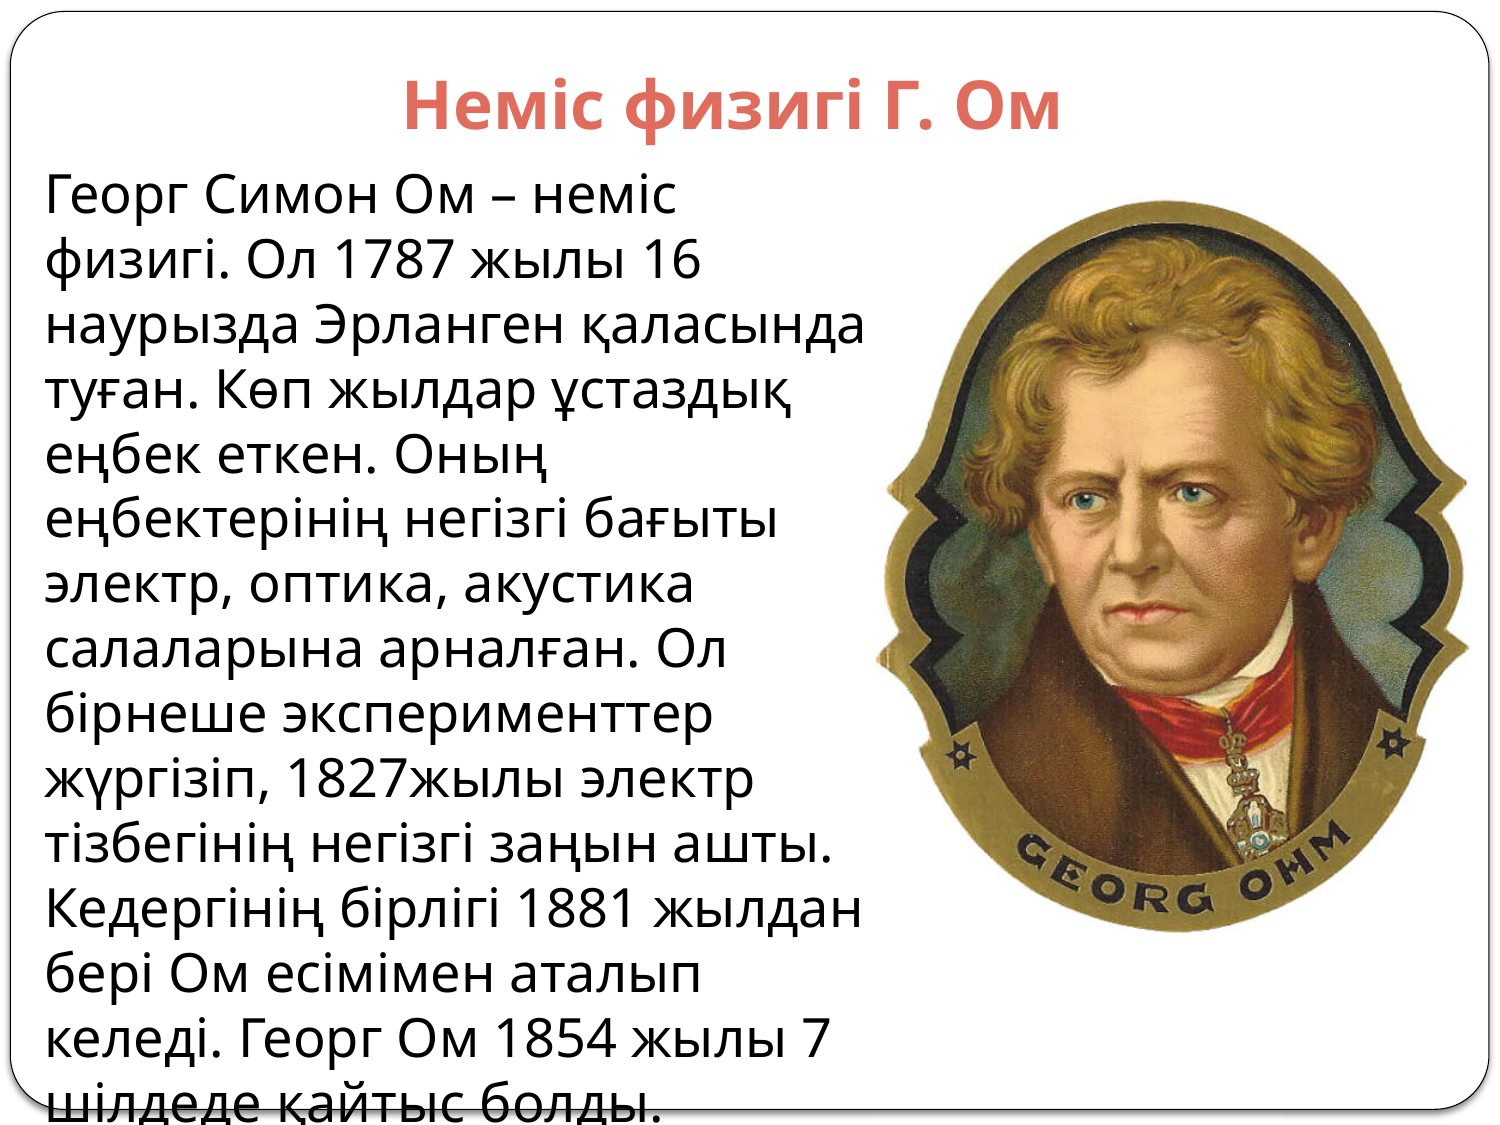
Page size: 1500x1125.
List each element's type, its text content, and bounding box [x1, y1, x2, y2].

list Георг Симон Ом – неміс физигі. Ол 1787 жылы 16 наурызда Эрланген қаласында туған. Көп жылдар ұстаздық еңбек еткен. Оның еңбектерінің негізгі бағыты электр, оптика, акустика салаларына арналған. Ол бірнеше эксперименттер жүргізіп, 1827жылы электр тізбегінің негізгі заңын ашты. Кедергінің бірлігі 1881 жылдан бері Ом есімімен аталып келеді. Георг Ом 1854 жылы 7 шілдеде қайтыс болды. [29, 151, 890, 1106]
title Неміс физигі Г. Ом [76, 54, 1390, 159]
picture [872, 196, 1471, 941]
